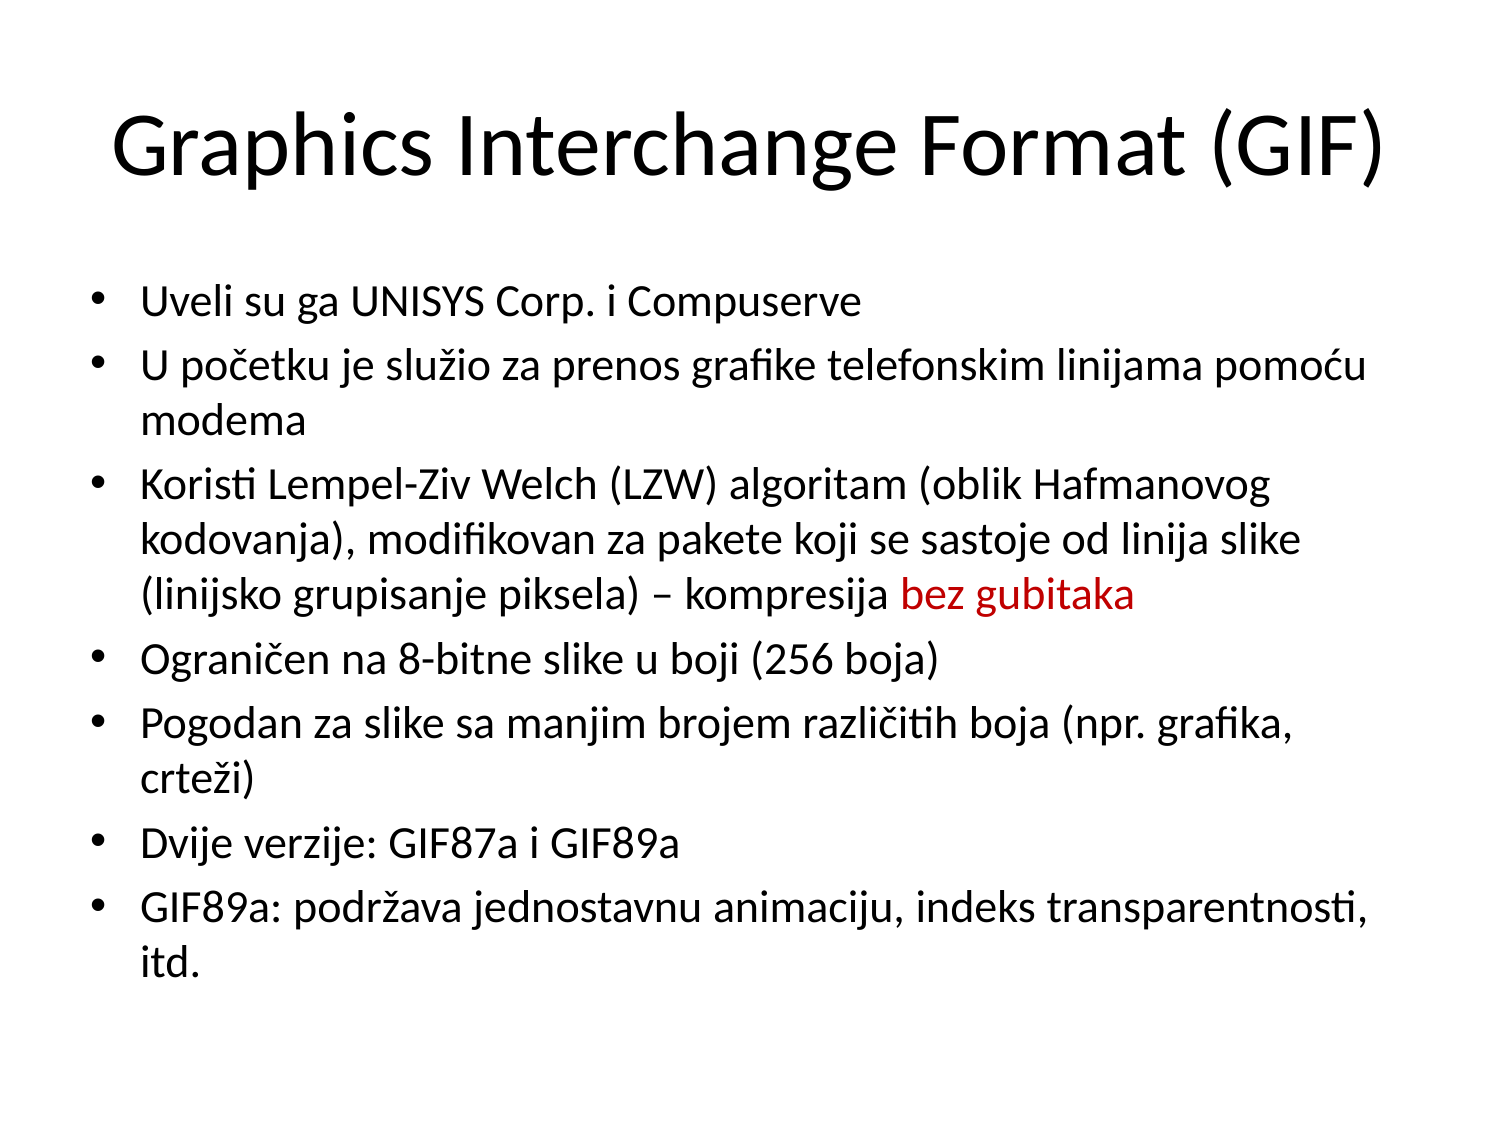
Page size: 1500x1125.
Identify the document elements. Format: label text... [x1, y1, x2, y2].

title Graphics Interchange Format (GIF) [75, 45, 1425, 233]
list Uveli su ga UNISYS Corp. i Compuserve U početku je služio za prenos grafike telefonskim linijama pomoću modema Koristi Lempel-Ziv Welch (LZW) algoritam (oblik Hafmanovog kodovanja), modifikovan za pakete koji se sastoje od linija slike (linijsko grupisanje piksela) – kompresija bez gubitaka Ograničen na 8-bitne slike u boji (256 boja) Pogodan za slike sa manjim brojem različitih boja (npr. grafika, crteži) Dvije verzije: GIF87a i GIF89a GIF89a: podržava jednostavnu animaciju, indeks transparentnosti, itd. [75, 262, 1425, 1005]
